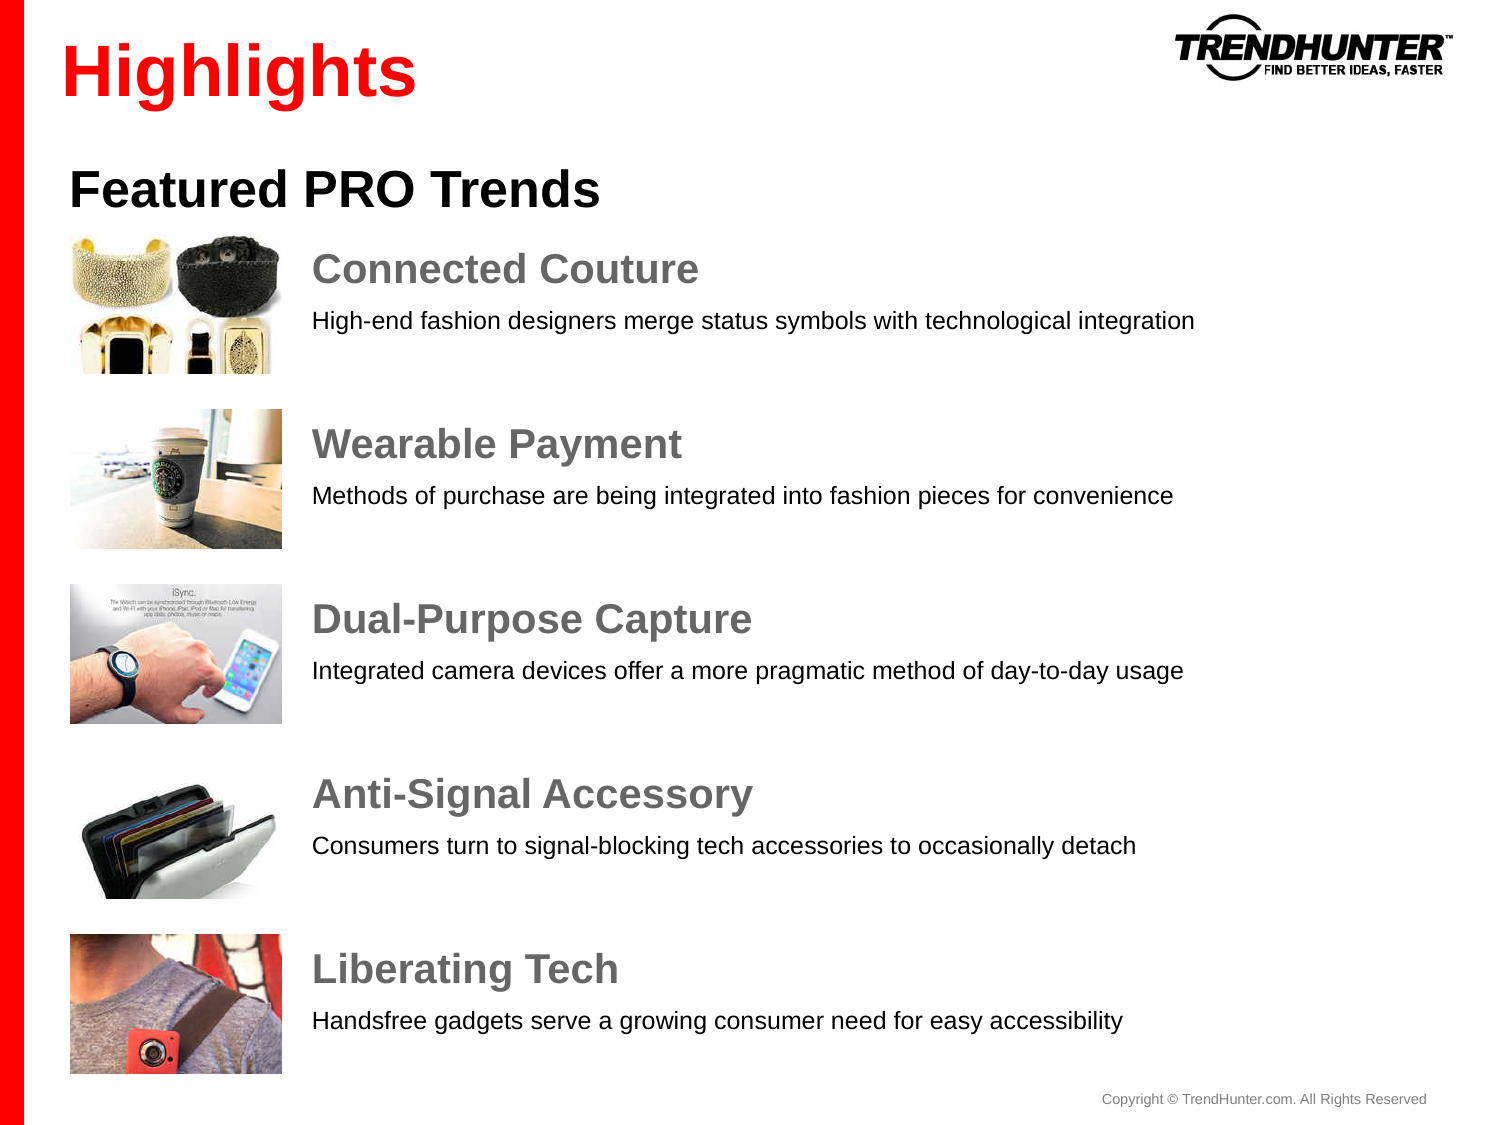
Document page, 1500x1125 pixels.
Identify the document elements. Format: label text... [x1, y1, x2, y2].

text_box Highlights [46, 15, 1297, 119]
picture [0, 0, 24, 1125]
text_box Connected Couture [296, 234, 1500, 296]
picture [1171, 7, 1455, 87]
text_box Wearable Payment [296, 409, 1500, 471]
text_box Handsfree gadgets serve a growing consumer need for easy accessibility [296, 996, 1500, 1042]
text_box Liberating Tech [296, 934, 1500, 996]
picture [70, 934, 282, 1074]
text_box Consumers turn to signal-blocking tech accessories to occasionally detach [296, 821, 1500, 867]
text_box High-end fashion designers merge status symbols with technological integration [296, 296, 1500, 342]
text_box Anti-Signal Accessory [296, 759, 1500, 821]
text_box Integrated camera devices offer a more pragmatic method of day-to-day usage [296, 646, 1500, 692]
picture [70, 234, 282, 374]
text_box Copyright © TrendHunter.com. All Rights Reserved [817, 1082, 1443, 1116]
picture [70, 759, 282, 899]
picture [70, 584, 282, 724]
text_box Methods of purchase are being integrated into fashion pieces for convenience [296, 471, 1500, 517]
picture [70, 409, 282, 549]
text_box Dual-Purpose Capture [296, 584, 1500, 646]
text_box Featured PRO Trends [54, 148, 1305, 226]
